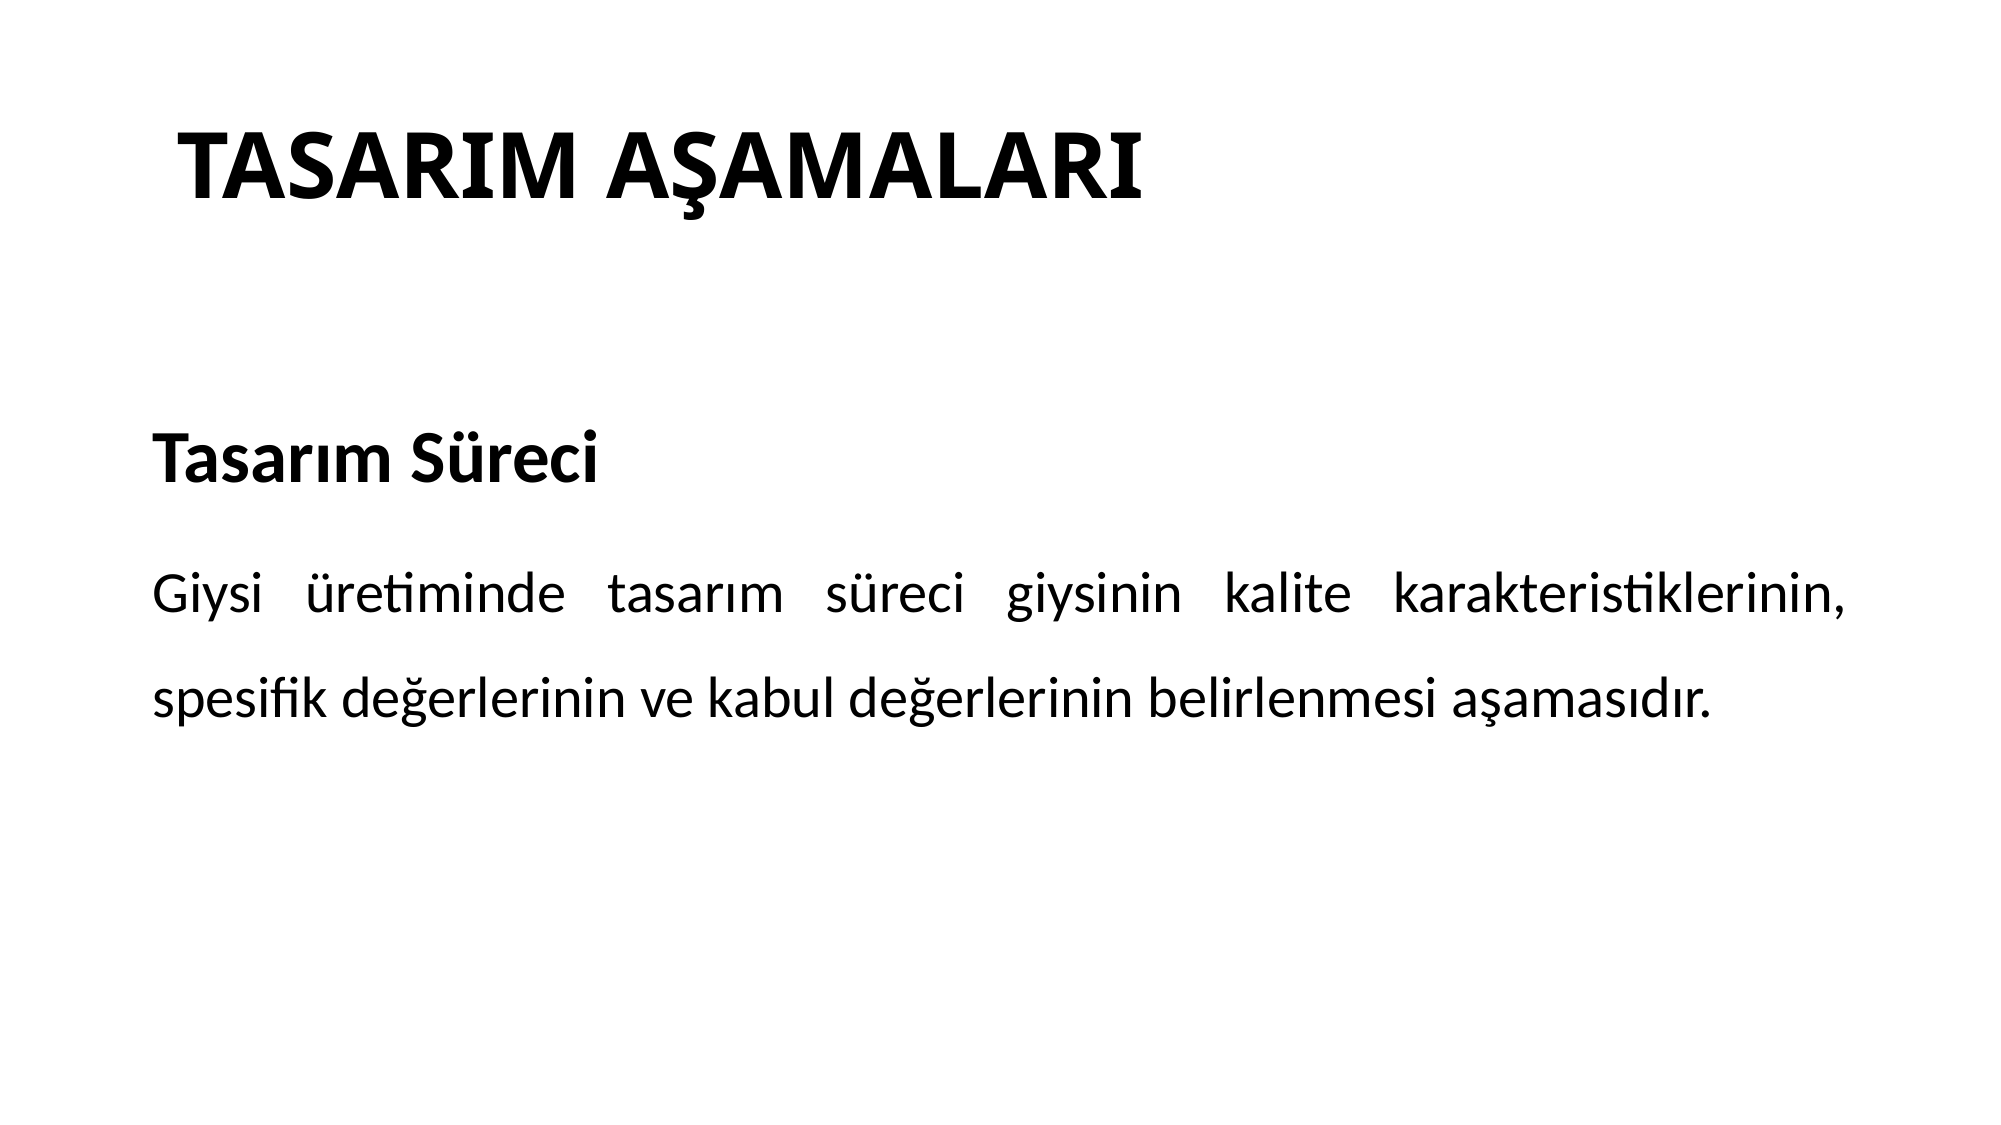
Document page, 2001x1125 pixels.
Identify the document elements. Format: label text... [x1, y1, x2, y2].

title TASARIM AŞAMALARI [137, 59, 1863, 278]
list Tasarım Süreci Giysi üretiminde tasarım süreci giysinin kalite karakteristiklerinin, spesifik değerlerinin ve kabul değerlerinin belirlenmesi aşamasıdır. [137, 299, 1863, 1014]
